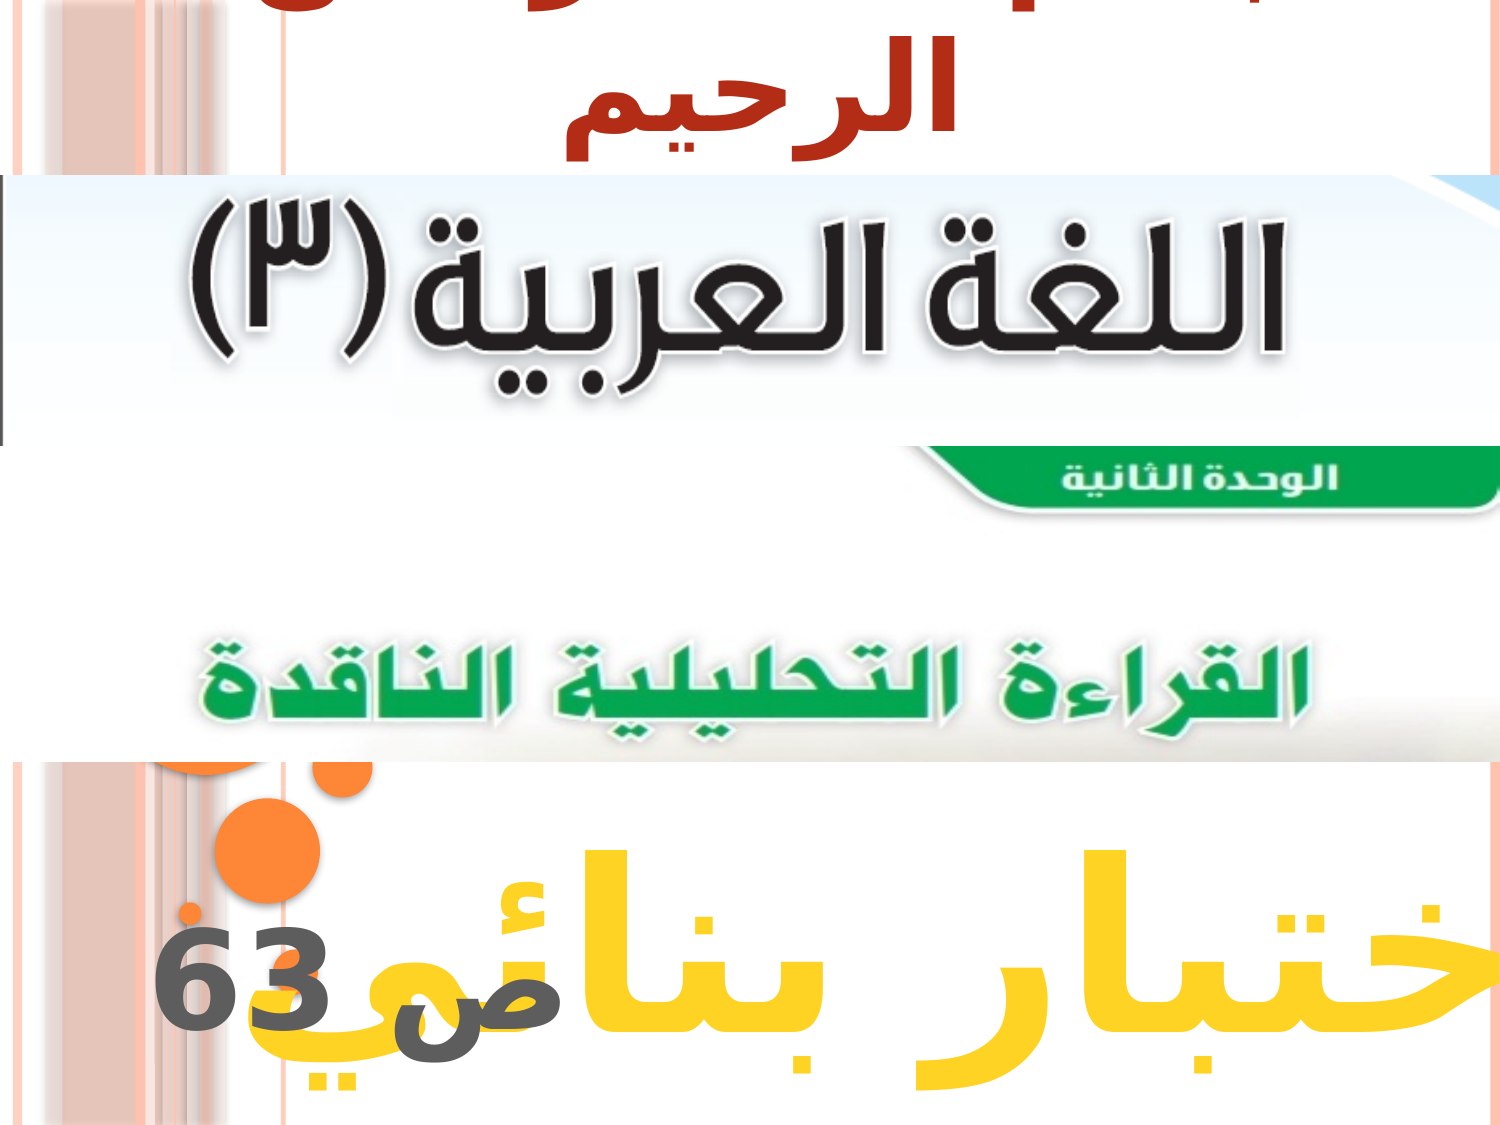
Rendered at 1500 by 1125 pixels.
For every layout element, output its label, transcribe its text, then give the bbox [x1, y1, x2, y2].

text_box ص 63 [132, 884, 587, 1065]
title بسم الله الرحمن الرحيم [118, 0, 1407, 164]
picture [0, 175, 1500, 763]
text_box اختبار بنائي [218, 785, 1500, 1088]
